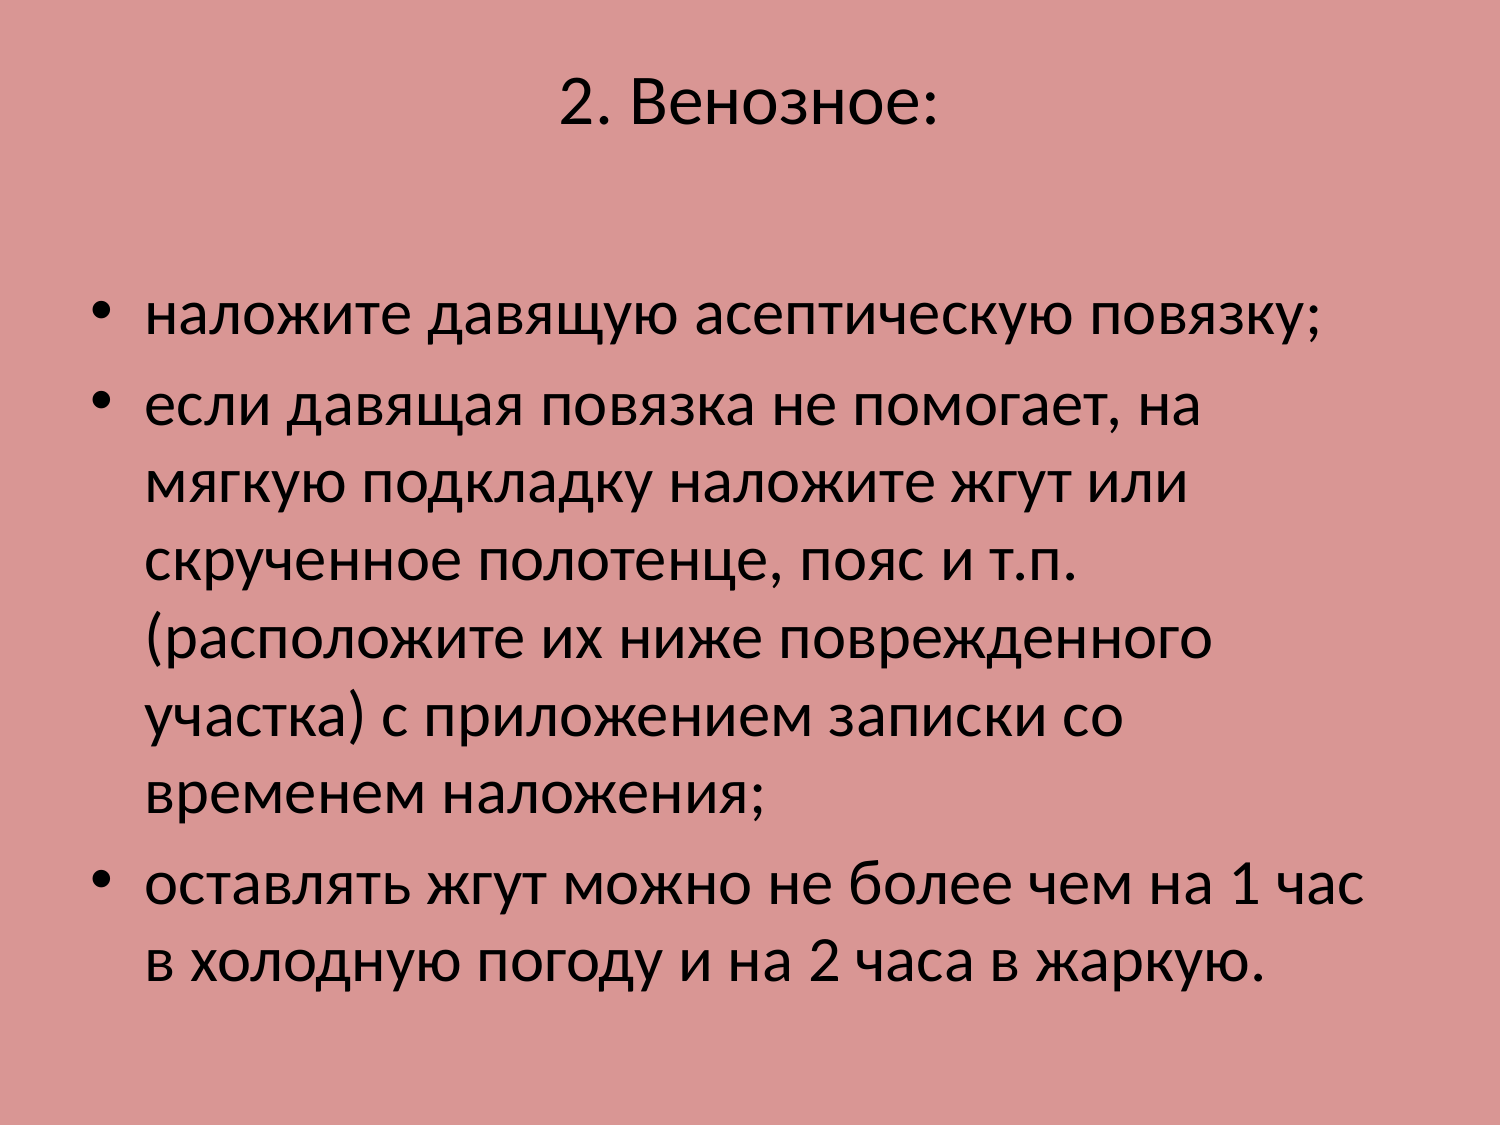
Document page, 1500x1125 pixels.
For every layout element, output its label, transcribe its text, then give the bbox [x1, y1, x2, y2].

list наложите давящую асептическую повязку; если давящая повязка не помогает, на мягкую подкладку наложите жгут или скрученное полотенце, пояс и т.п. (расположите их ниже поврежденного участка) с приложением записки со временем наложения; оставлять жгут можно не более чем на 1 час в холодную погоду и на 2 часа в жаркую. [75, 262, 1425, 1005]
title 2. Венозное: [75, 45, 1425, 233]
